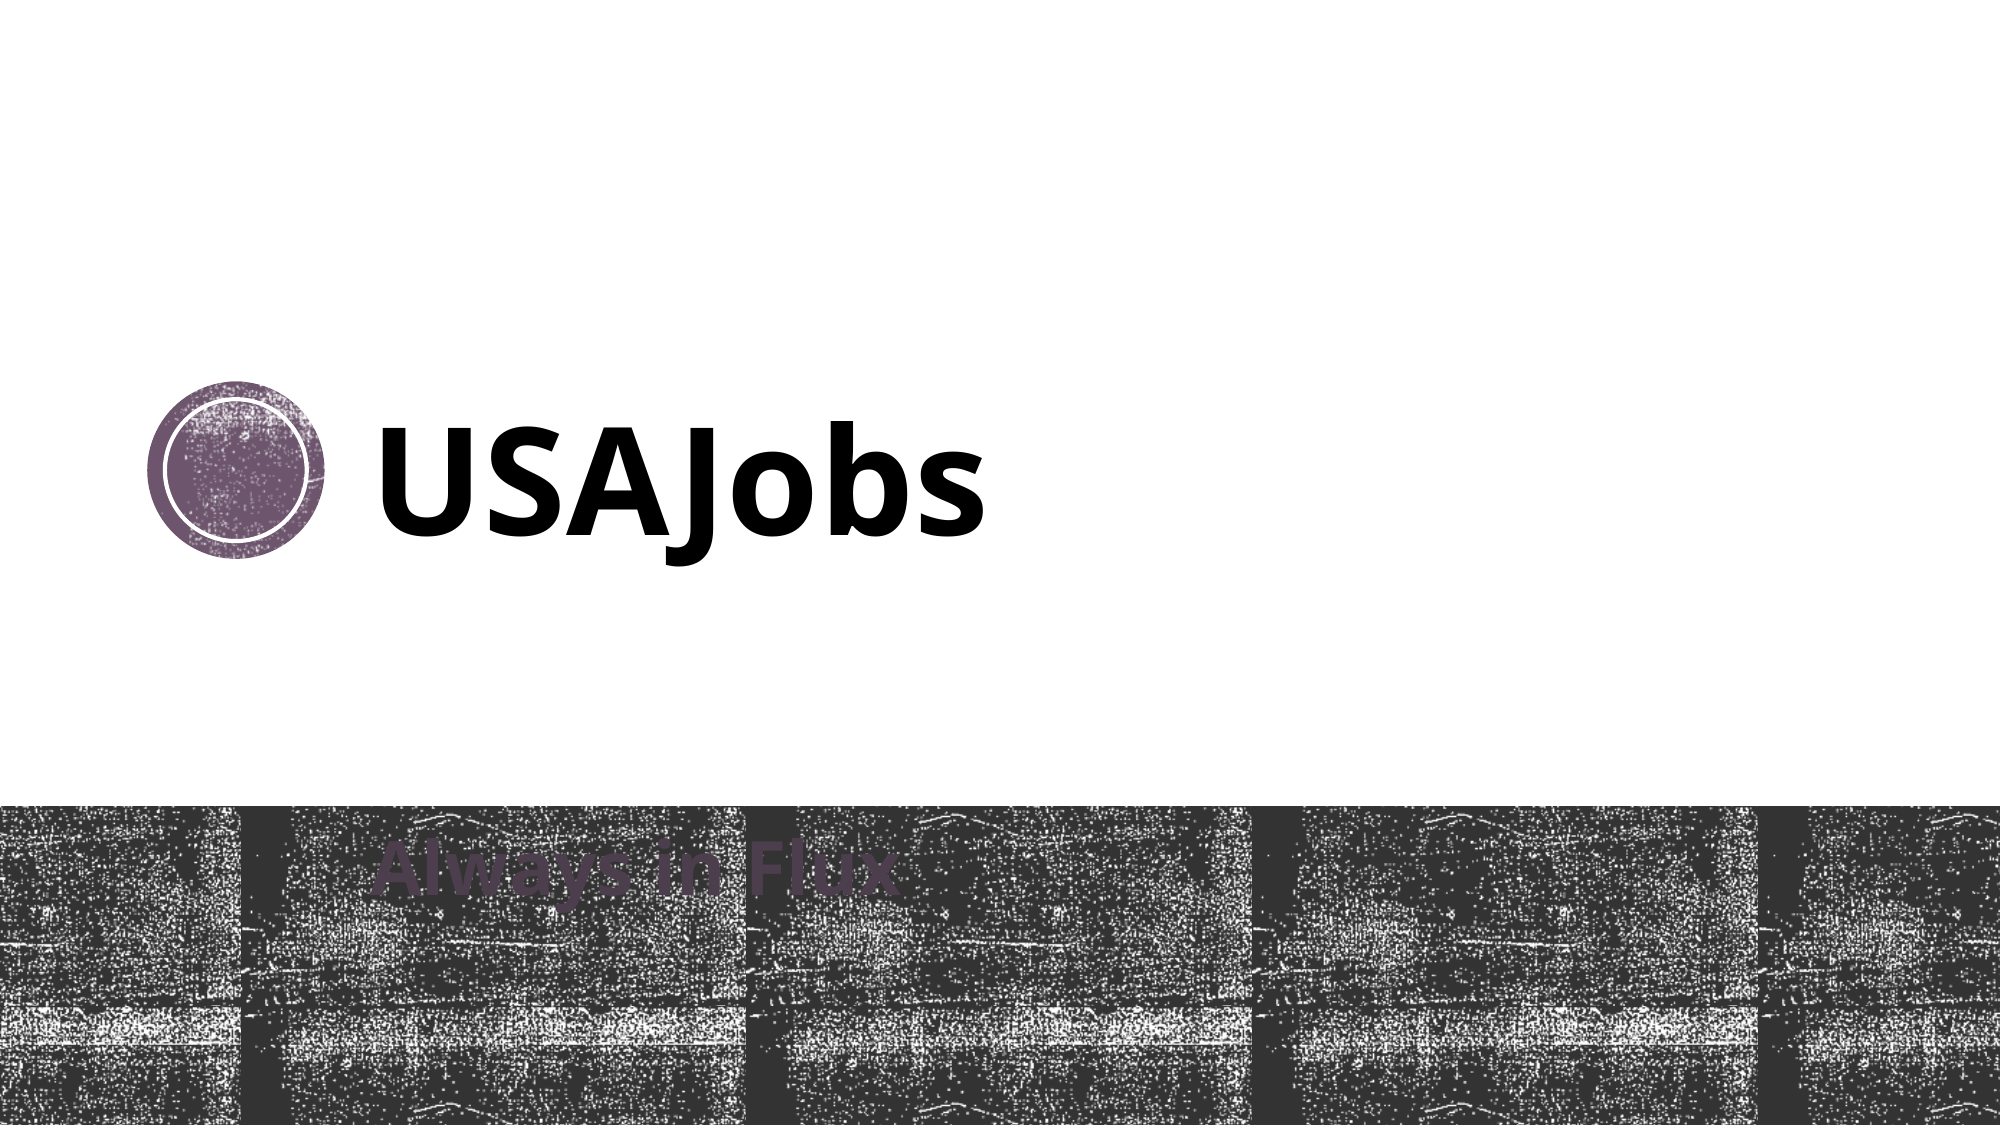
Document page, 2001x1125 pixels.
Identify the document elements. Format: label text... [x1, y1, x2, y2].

list Always in Flux [355, 823, 1841, 999]
title USAJobs [355, 201, 1878, 779]
